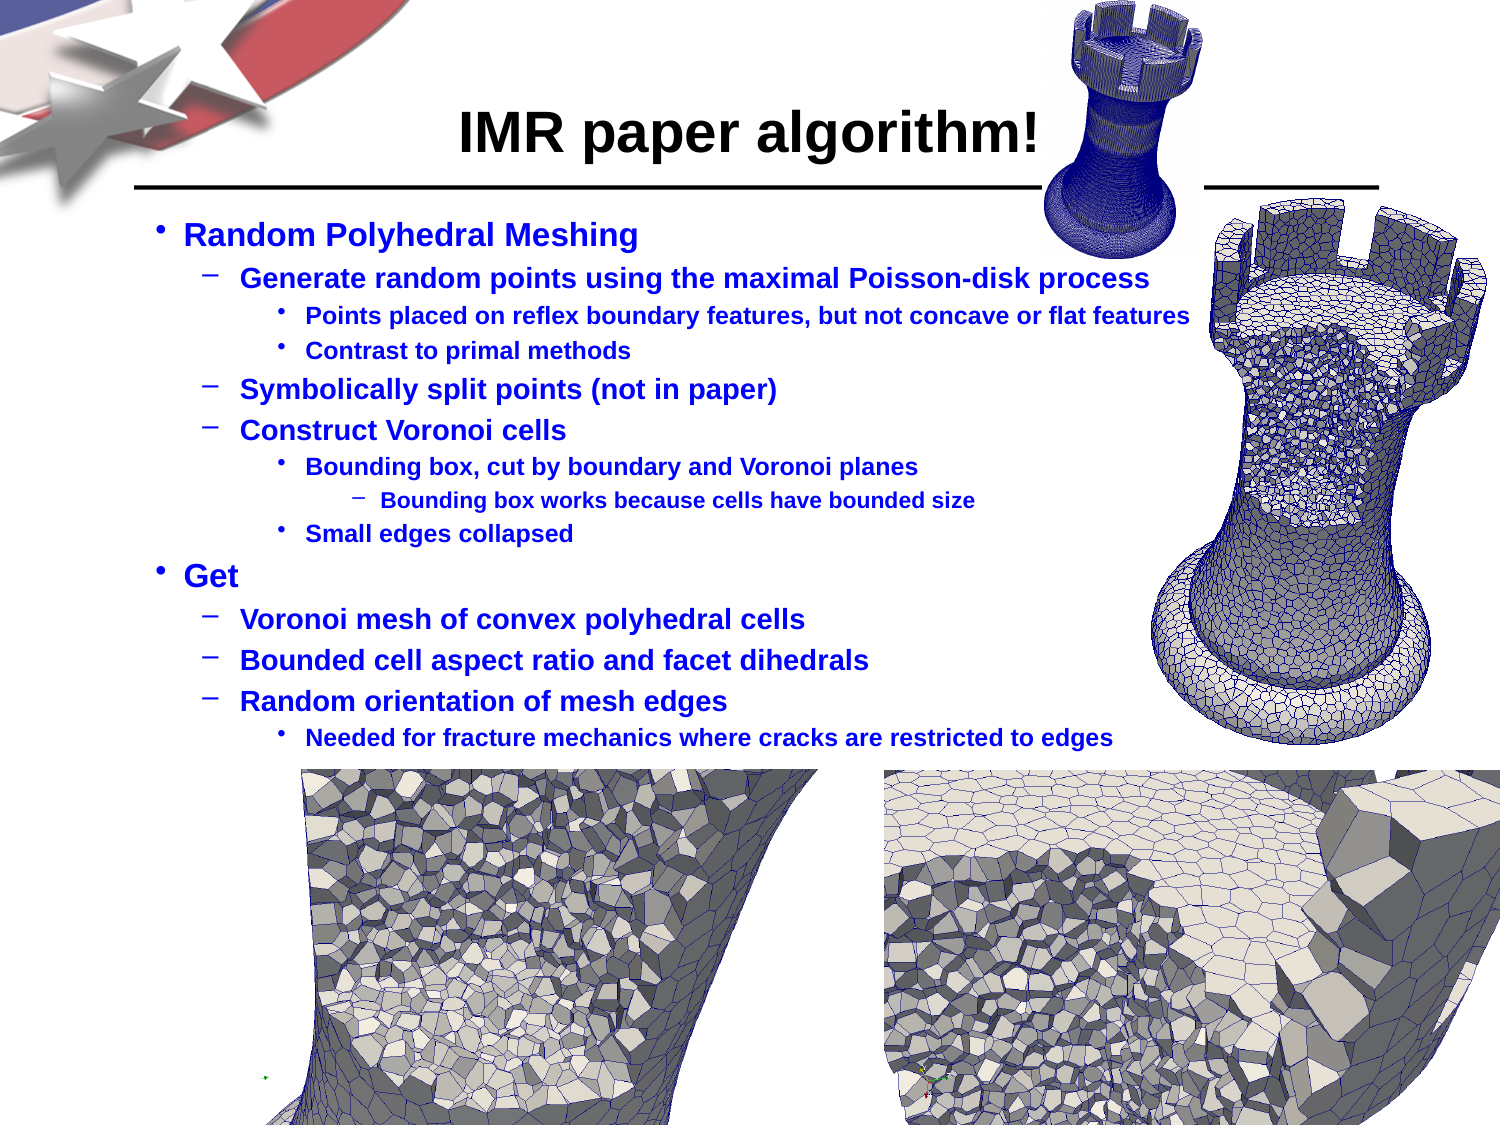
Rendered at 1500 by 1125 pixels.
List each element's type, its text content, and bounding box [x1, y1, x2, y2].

picture [1042, 0, 1488, 747]
title IMR paper algorithm! [1209, 45, 1388, 194]
picture [884, 770, 1500, 1125]
title IMR paper algorithm! [111, 45, 1037, 205]
picture [260, 769, 821, 1125]
list Random Polyhedral Meshing Generate random points using the maximal Poisson-disk process Points placed on reflex boundary features, but not concave or flat features Contrast to primal methods Symbolically split points (not in paper) Construct Voronoi cells Bounding box, cut by boundary and Voronoi planes Bounding box works because cells have bounded size Small edges collapsed Get Voronoi mesh of convex polyhedral cells Bounded cell aspect ratio and facet dihedrals Random orientation of mesh edges Needed for fracture mechanics where cracks are restricted to edges [111, 205, 1388, 957]
